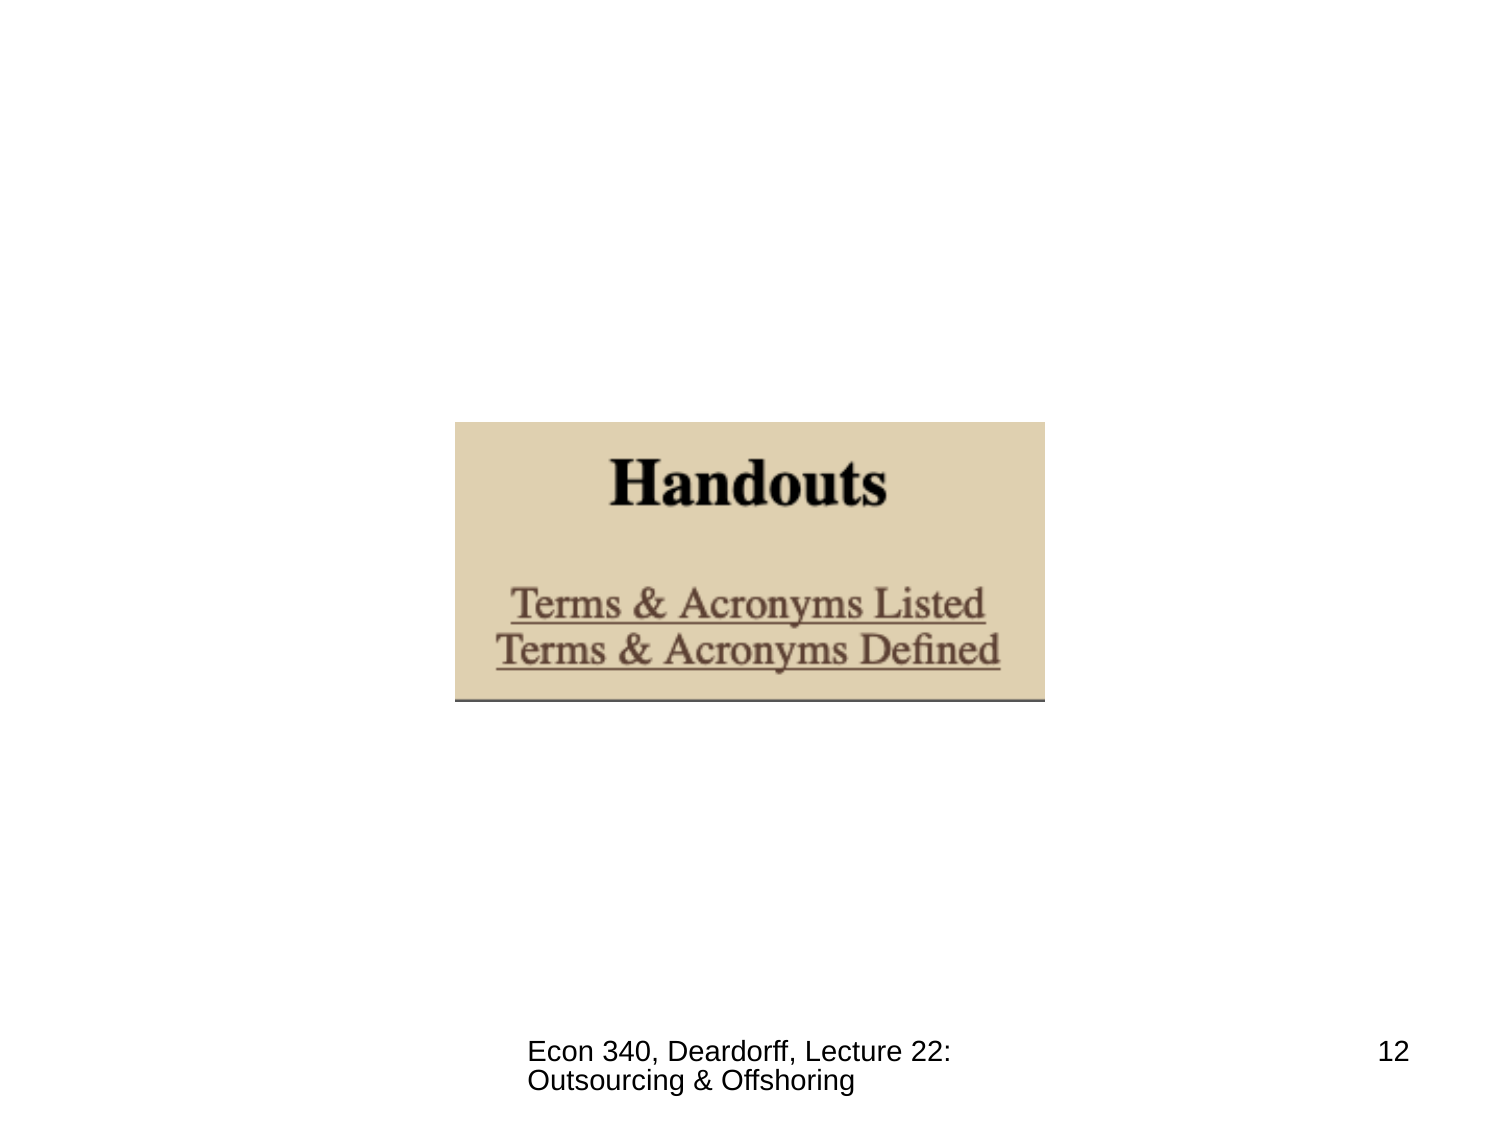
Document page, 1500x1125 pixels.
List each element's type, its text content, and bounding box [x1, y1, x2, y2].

footer Econ 340, Deardorff, Lecture 22: Outsourcing & Offshoring [512, 1024, 988, 1103]
picture [454, 422, 1045, 703]
slide_number 12 [1074, 1024, 1426, 1103]
